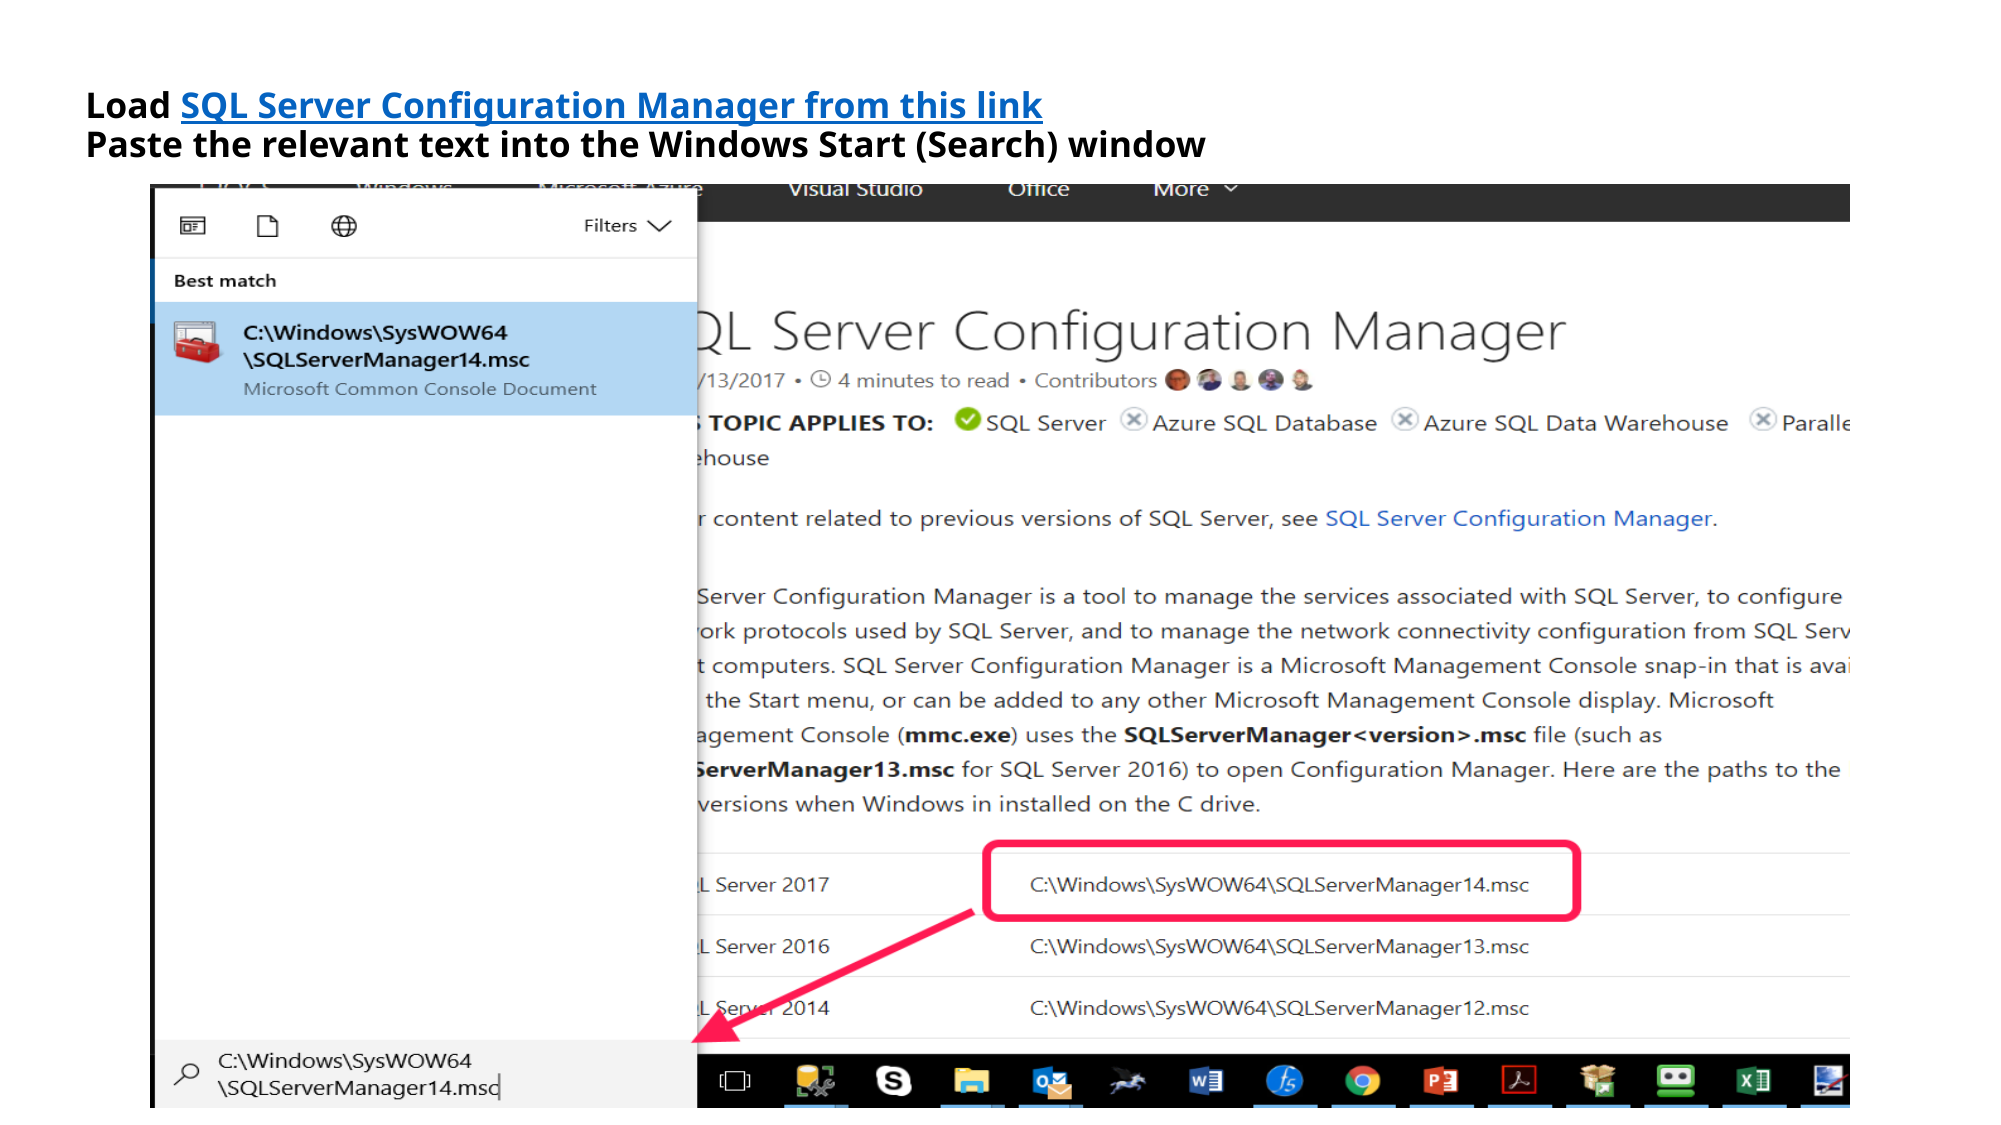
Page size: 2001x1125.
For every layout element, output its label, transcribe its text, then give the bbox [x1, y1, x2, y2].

title Load SQL Server Configuration Manager from this link Paste the relevant text into the Windows Start (Search) window [70, 75, 1796, 293]
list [150, 184, 1850, 1108]
